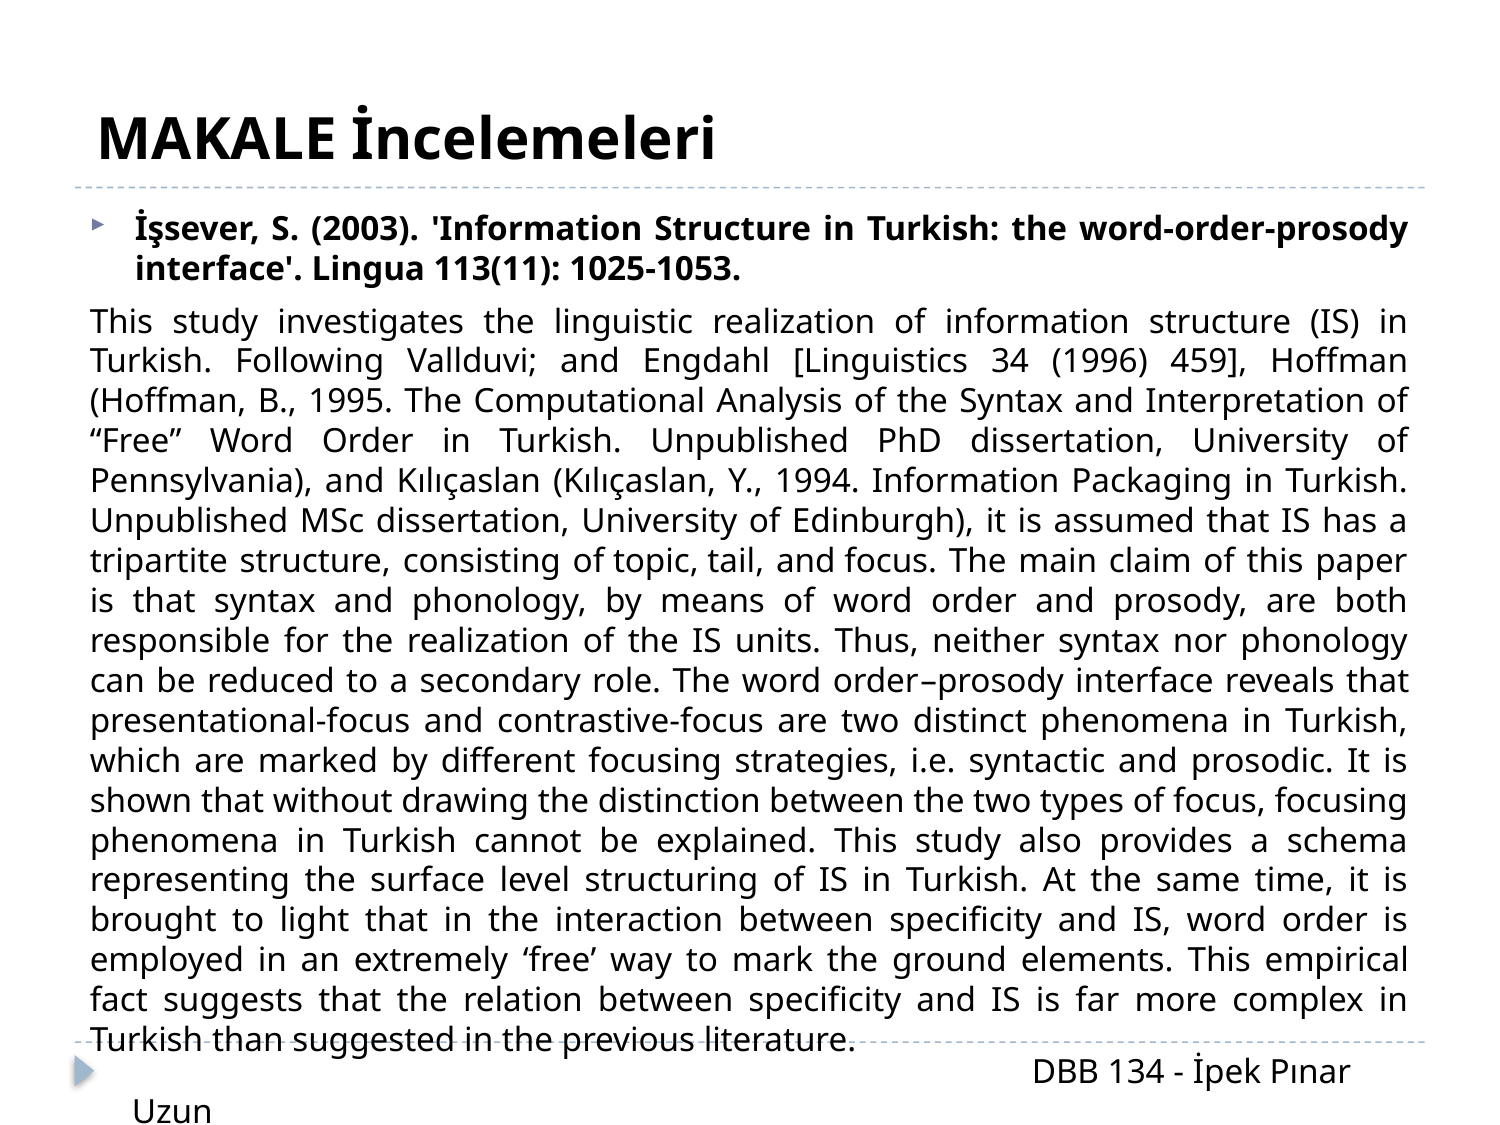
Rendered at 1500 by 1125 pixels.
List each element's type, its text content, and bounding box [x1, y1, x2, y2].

list İşsever, S. (2003). 'Information Structure in Turkish: the word-order-prosody interface'. Lingua 113(11): 1025-1053. This study investigates the linguistic realization of information structure (IS) in Turkish. Following Vallduvi; and Engdahl [Linguistics 34 (1996) 459], Hoffman (Hoffman, B., 1995. The Computational Analysis of the Syntax and Interpretation of “Free” Word Order in Turkish. Unpublished PhD dissertation, University of Pennsylvania), and Kılıçaslan (Kılıçaslan, Y., 1994. Information Packaging in Turkish. Unpublished MSc dissertation, University of Edinburgh), it is assumed that IS has a tripartite structure, consisting of topic, tail, and focus. The main claim of this paper is that syntax and phonology, by means of word order and prosody, are both responsible for the realization of the IS units. Thus, neither syntax nor phonology can be reduced to a secondary role. The word order–prosody interface reveals that presentational-focus and contrastive-focus are two distinct phenomena in Turkish, which are marked by different focusing strategies, i.e. syntactic and prosodic. It is shown that without drawing the distinction between the two types of focus, focusing phenomena in Turkish cannot be explained. This study also provides a schema representing the surface level structuring of IS in Turkish. At the same time, it is brought to light that in the interaction between specificity and IS, word order is employed in an extremely ‘free’ way to mark the ground elements. This empirical fact suggests that the relation between specificity and IS is far more complex in Turkish than suggested in the previous literature. [75, 200, 1425, 1010]
text_box DBB 134 - İpek Pınar Uzun [117, 1042, 1430, 1125]
text_box MAKALE İncelemeleri [82, 93, 1395, 179]
